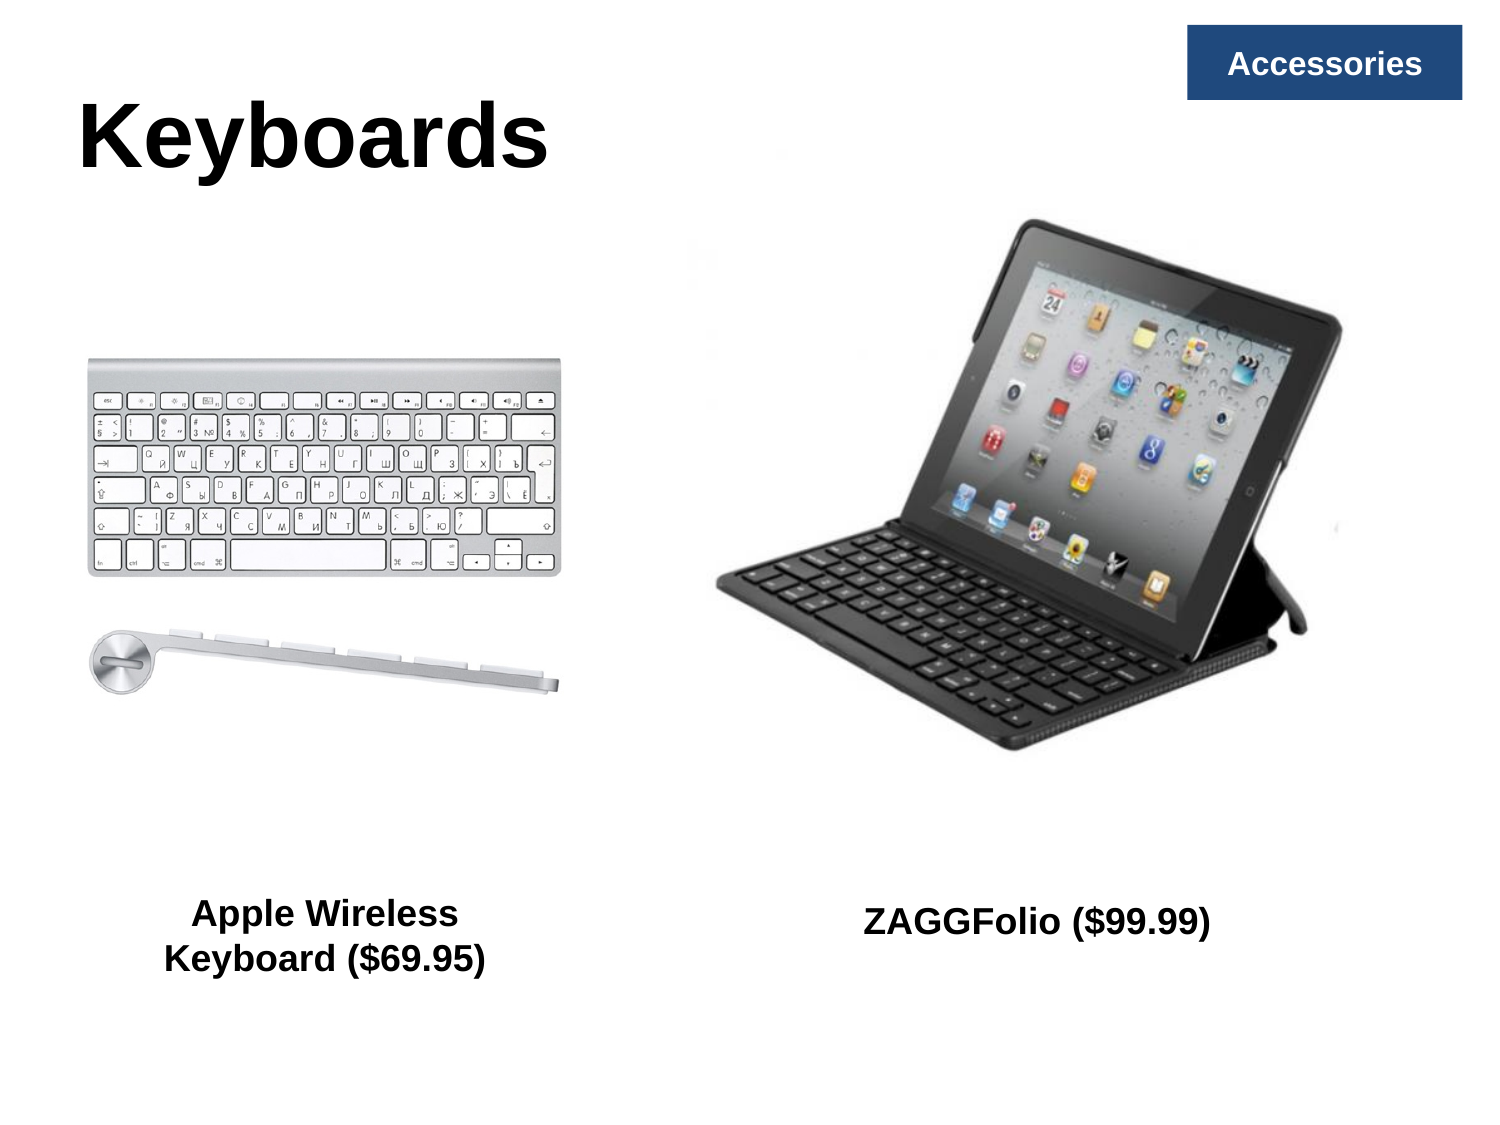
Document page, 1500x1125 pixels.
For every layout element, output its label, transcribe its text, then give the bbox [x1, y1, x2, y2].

picture [687, 149, 1377, 839]
picture [80, 287, 570, 778]
title Accessories [1187, 24, 1463, 100]
text_box ZAGGFolio ($99.99) [800, 889, 1275, 950]
text_box Apple Wireless Keyboard ($69.95) [87, 881, 563, 987]
text_box Keyboards [62, 37, 800, 225]
